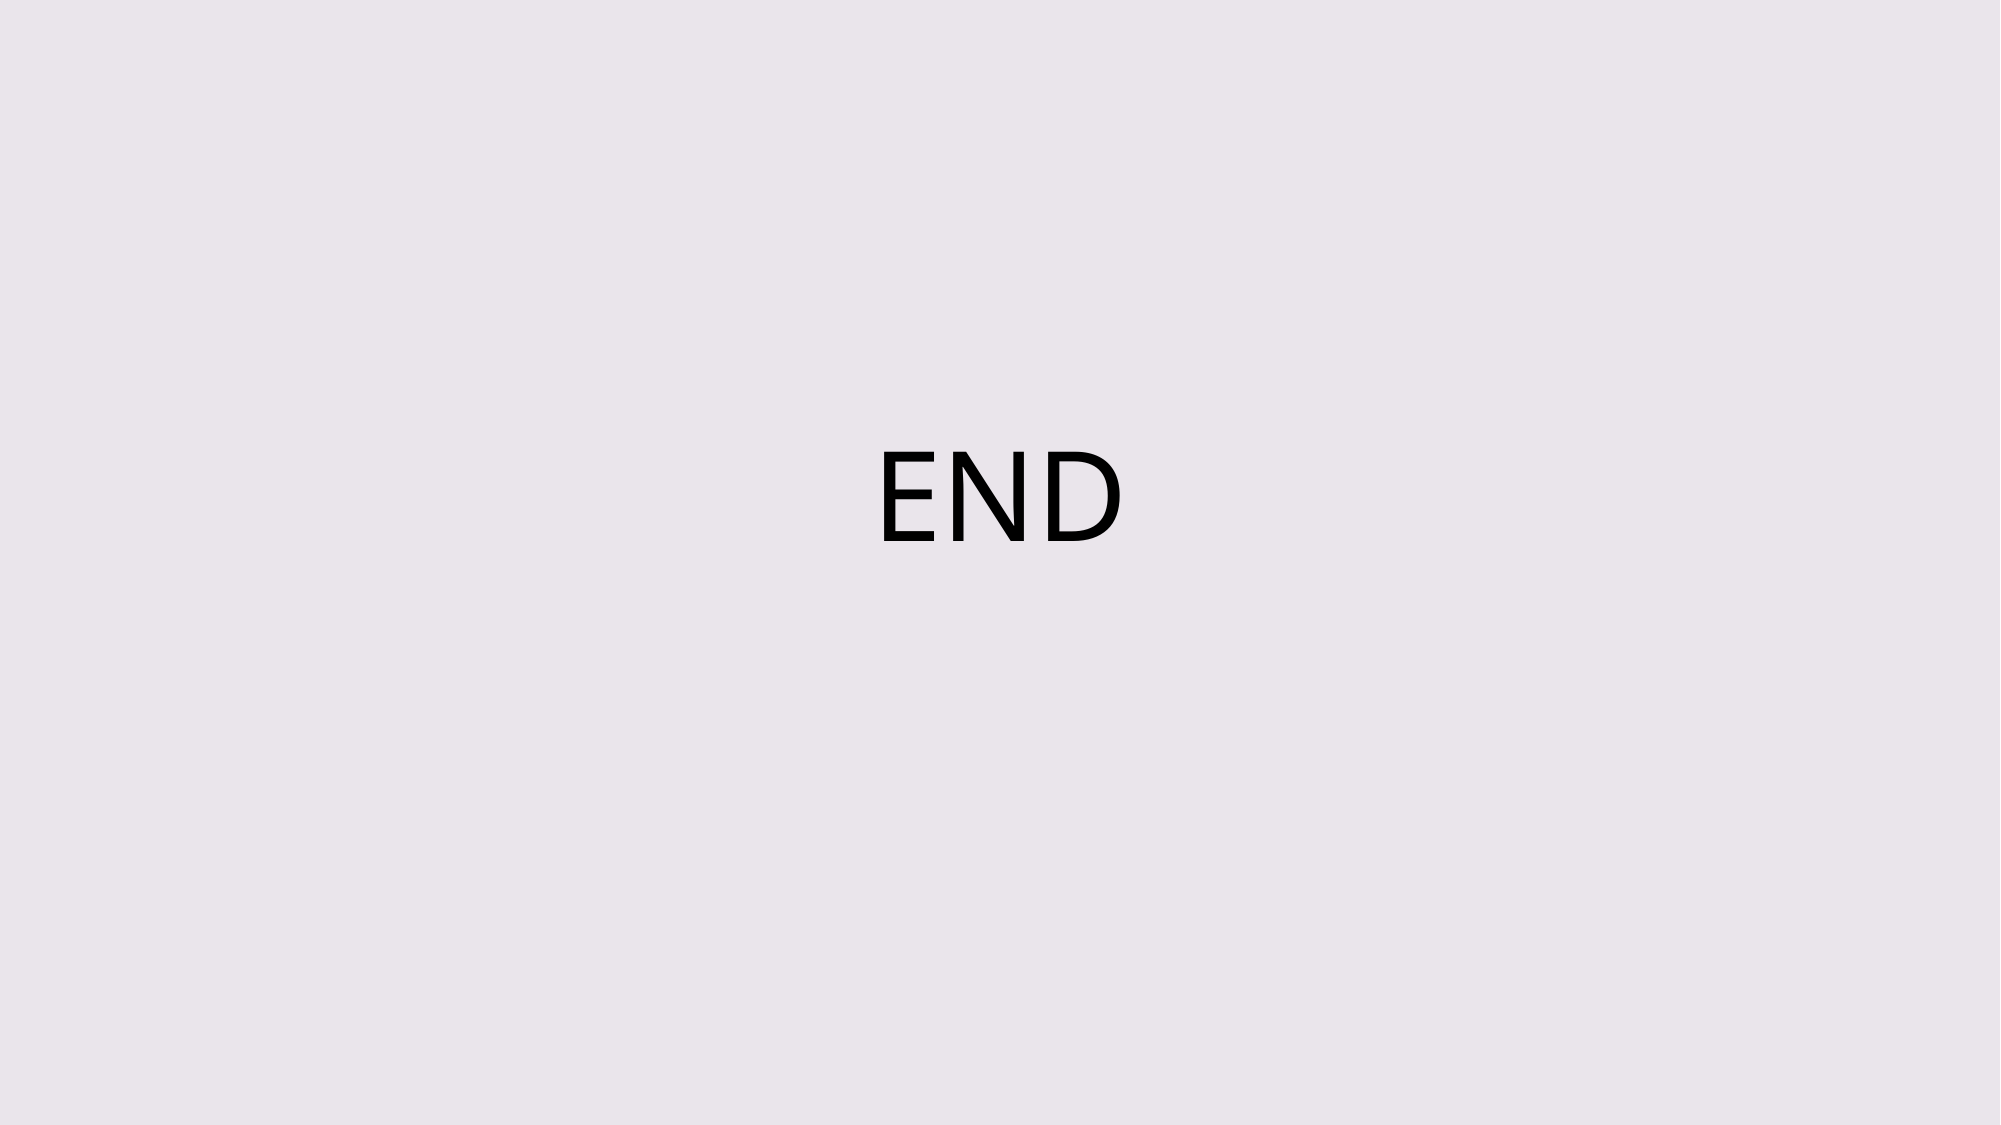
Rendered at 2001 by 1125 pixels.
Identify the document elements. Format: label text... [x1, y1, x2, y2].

title END [249, 184, 1750, 576]
